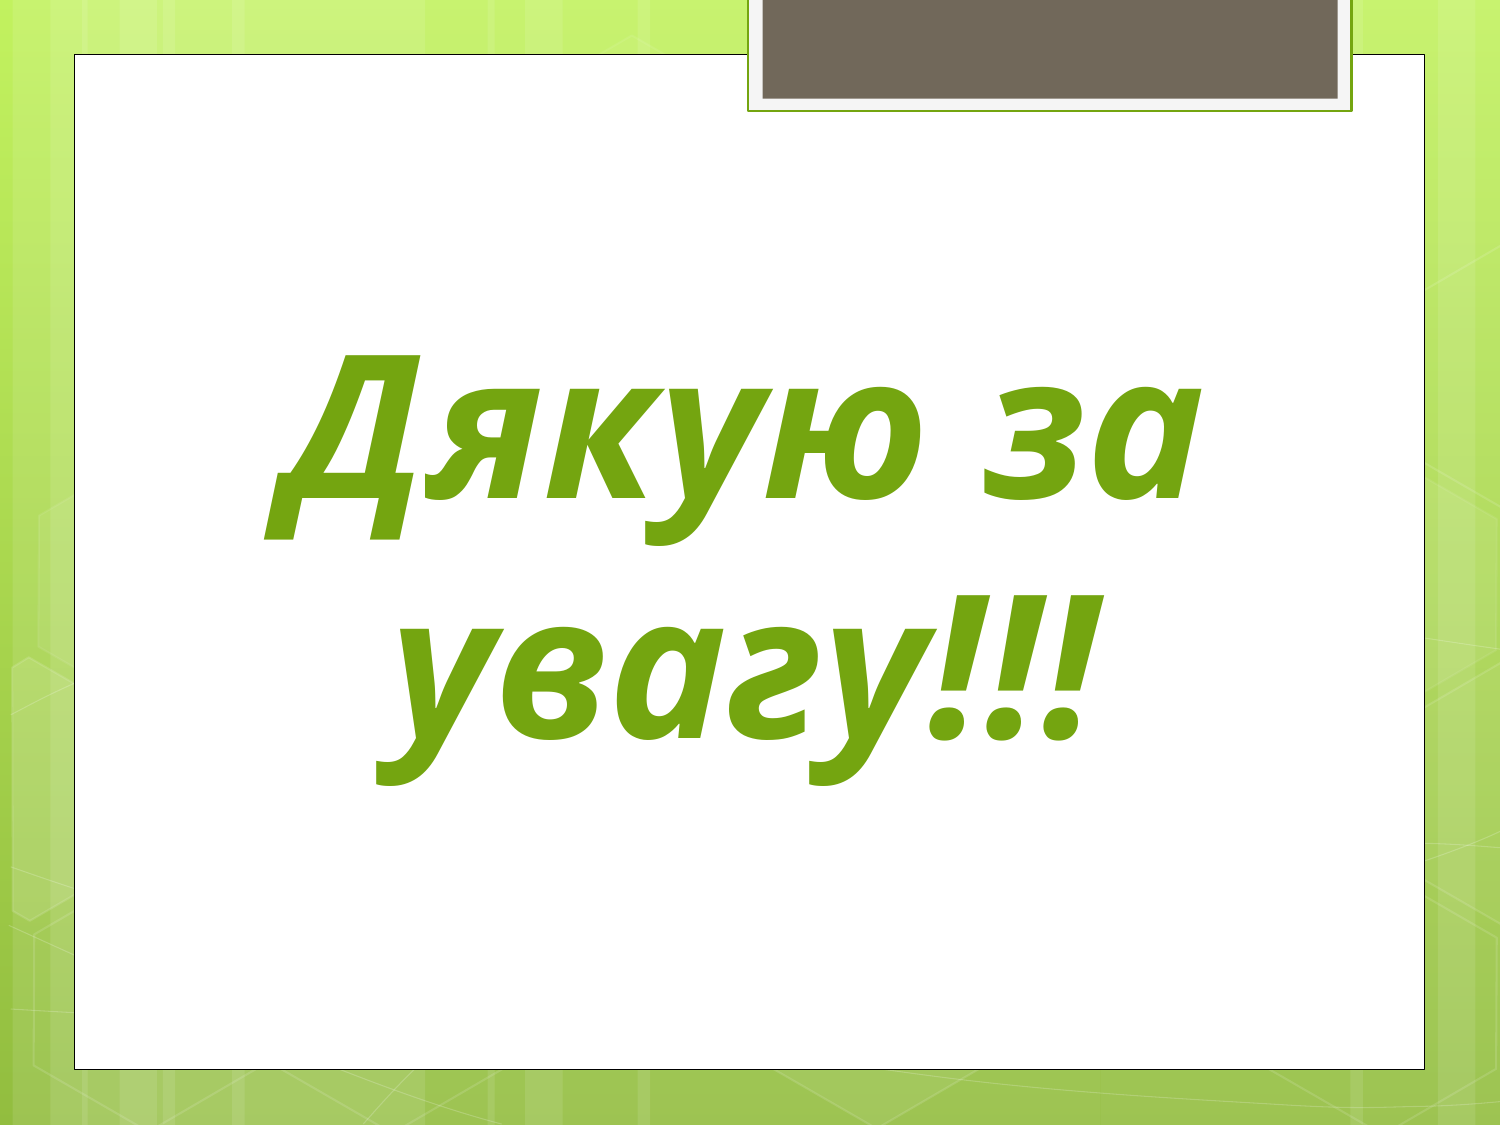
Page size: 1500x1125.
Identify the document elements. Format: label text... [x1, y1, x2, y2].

list Дякую за увагу!!! [183, 290, 1295, 867]
